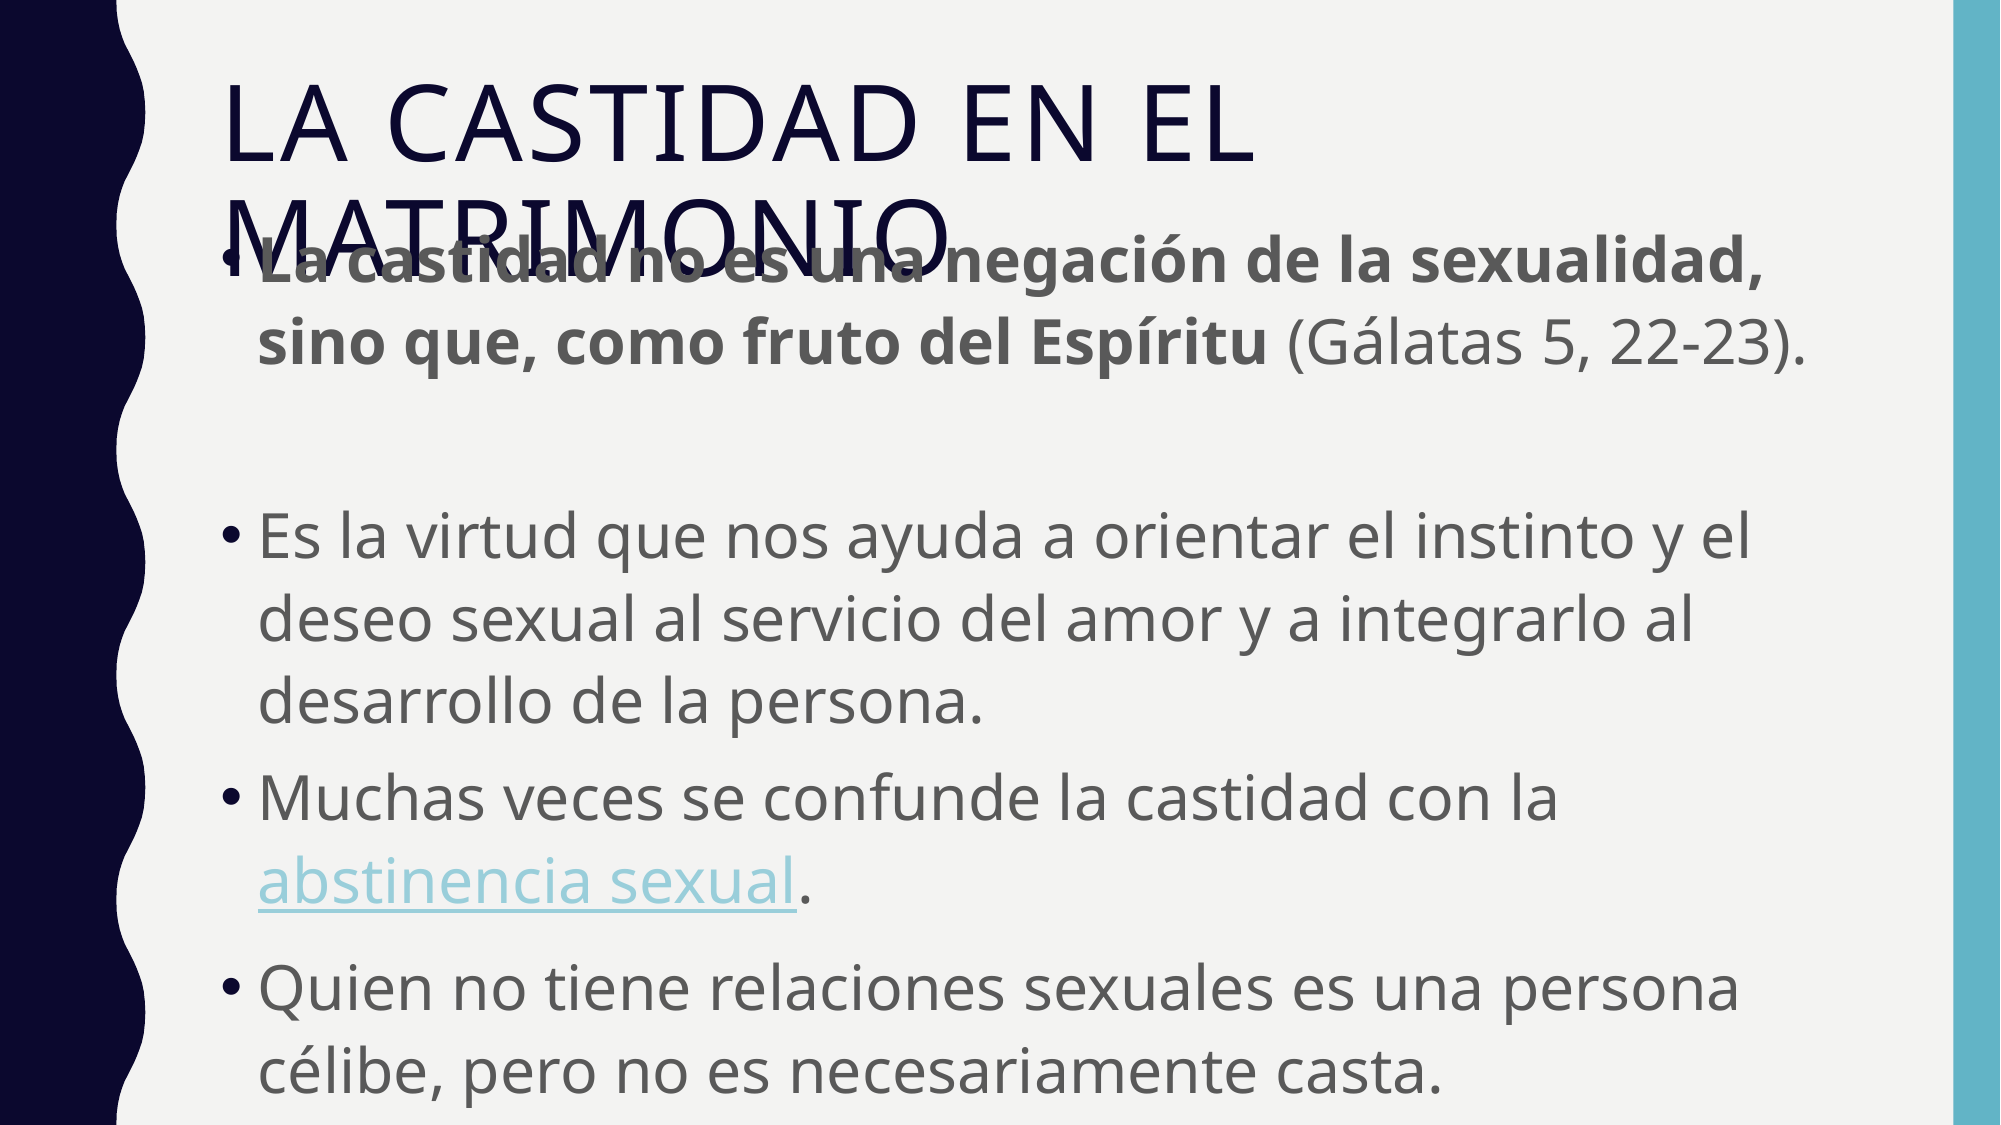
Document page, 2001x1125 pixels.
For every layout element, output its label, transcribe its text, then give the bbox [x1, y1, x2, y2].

list La castidad no es una negación de la sexualidad, sino que, como fruto del Espíritu (Gálatas 5, 22-23). Es la virtud que nos ayuda a orientar el instinto y el deseo sexual al servicio del amor y a integrarlo al desarrollo de la persona. Muchas veces se confunde la castidad con la abstinencia sexual. Quien no tiene relaciones sexuales es una persona célibe, pero no es necesariamente casta. Tomado de https://catholic-link.com/como-vivir-castidad-matrimonio/ [205, 205, 1875, 795]
title La castidad en el matrimonio [205, 62, 1875, 205]
